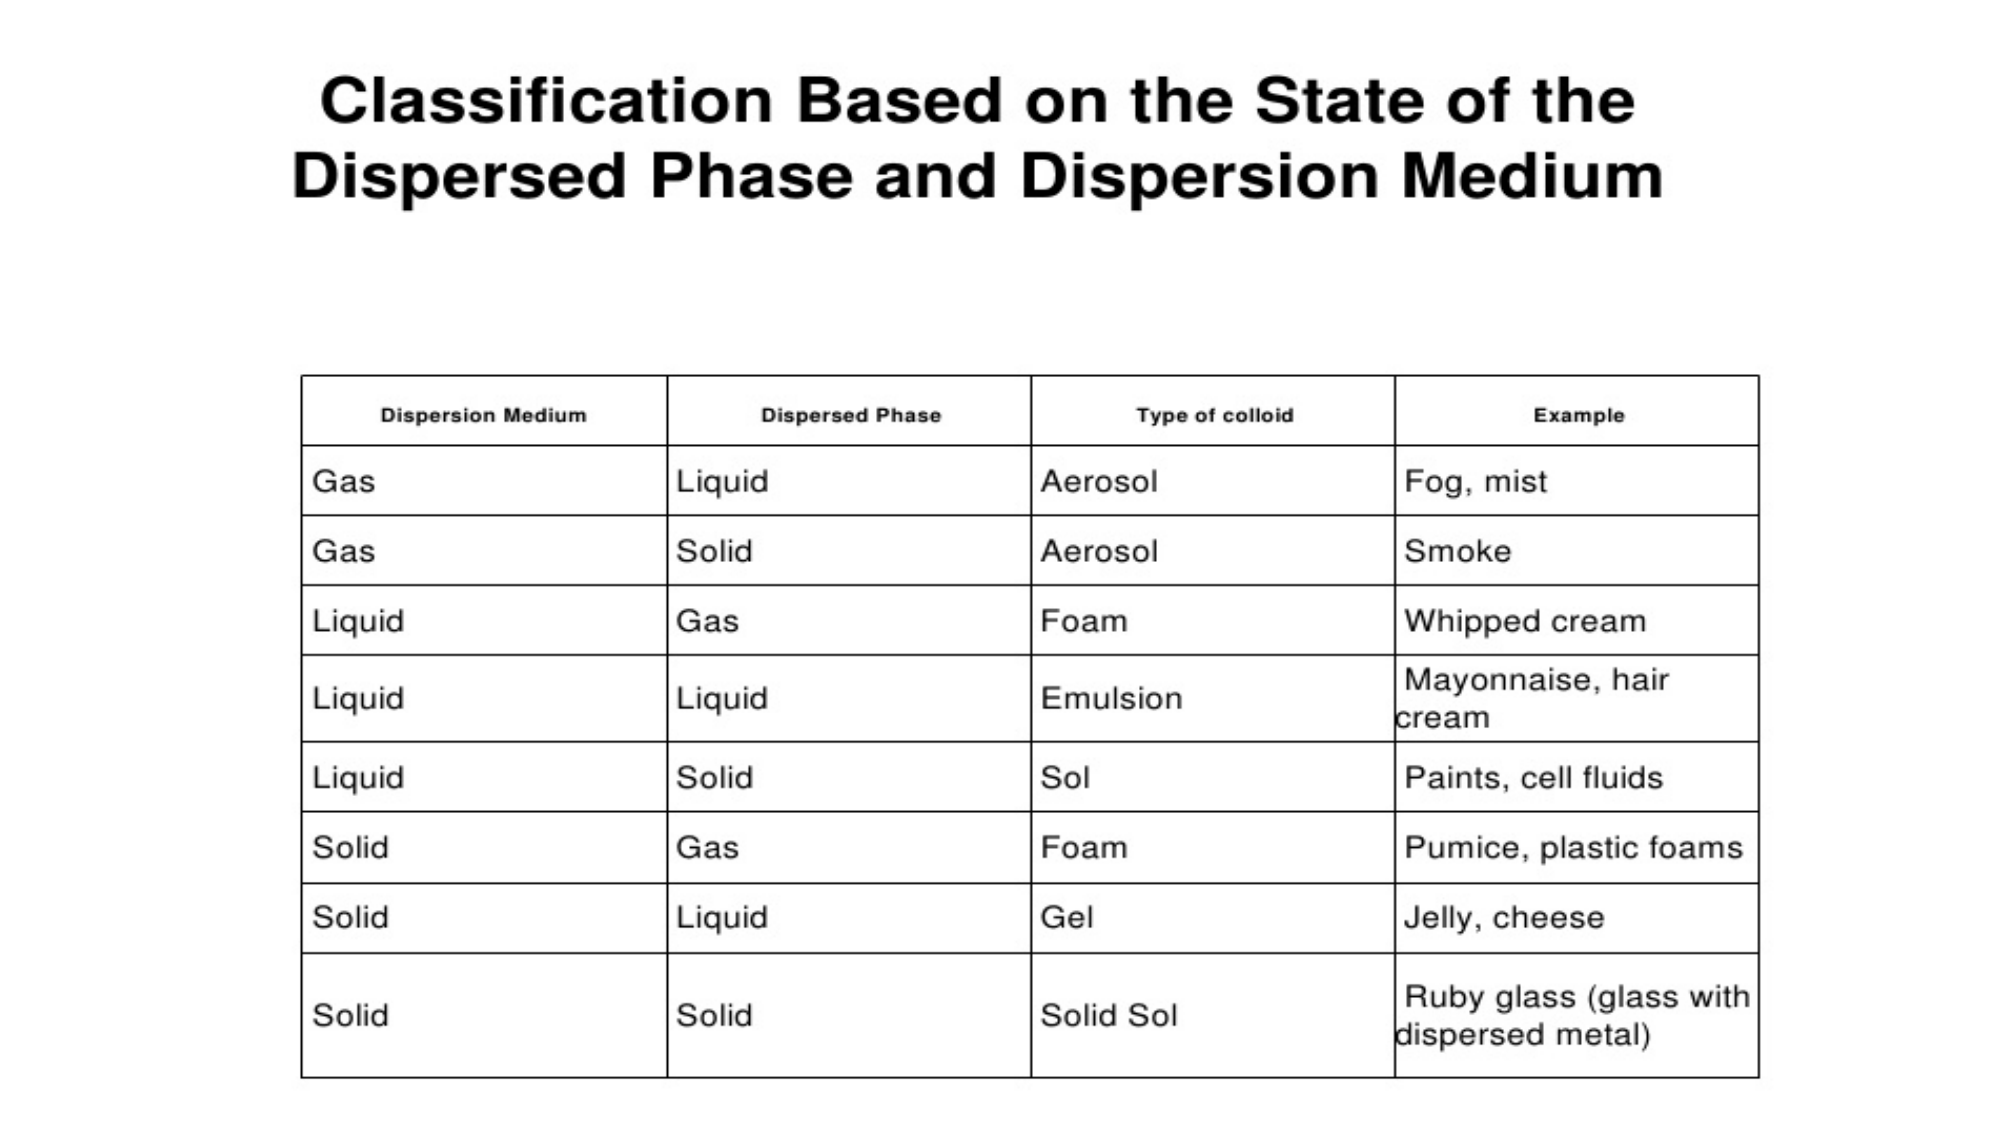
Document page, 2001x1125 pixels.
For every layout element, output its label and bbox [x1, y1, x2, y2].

picture [172, 29, 1874, 1125]
